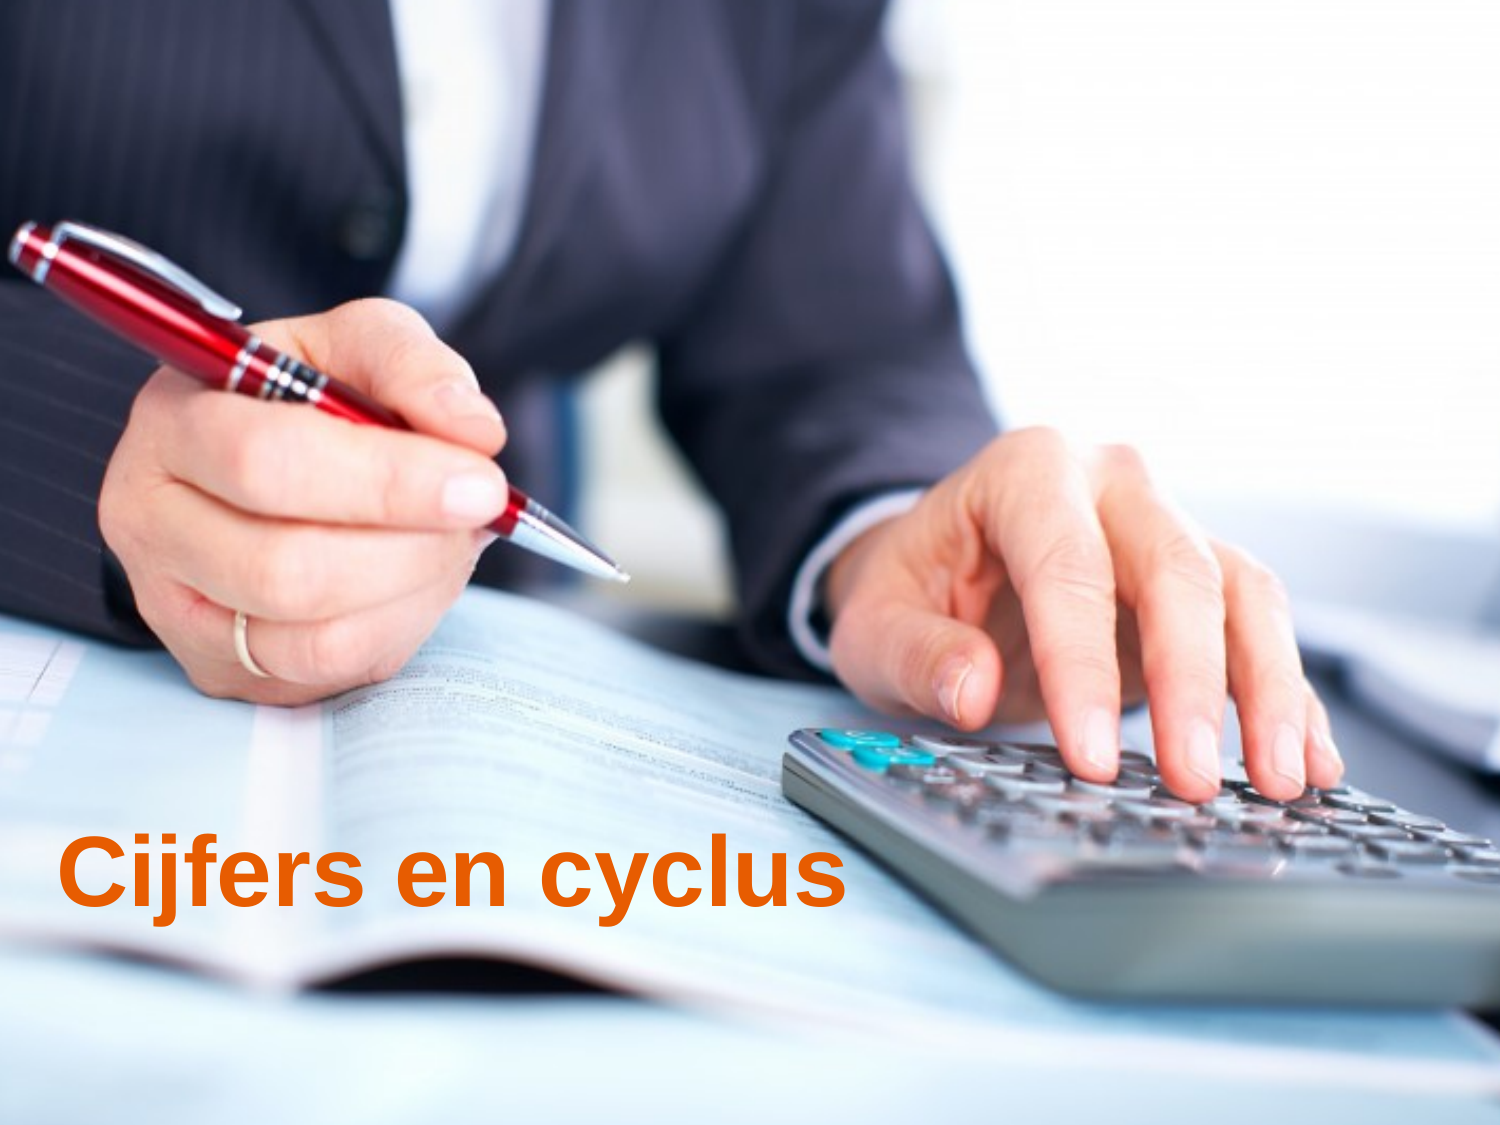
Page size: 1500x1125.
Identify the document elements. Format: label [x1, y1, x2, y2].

list [0, 0, 1500, 1125]
